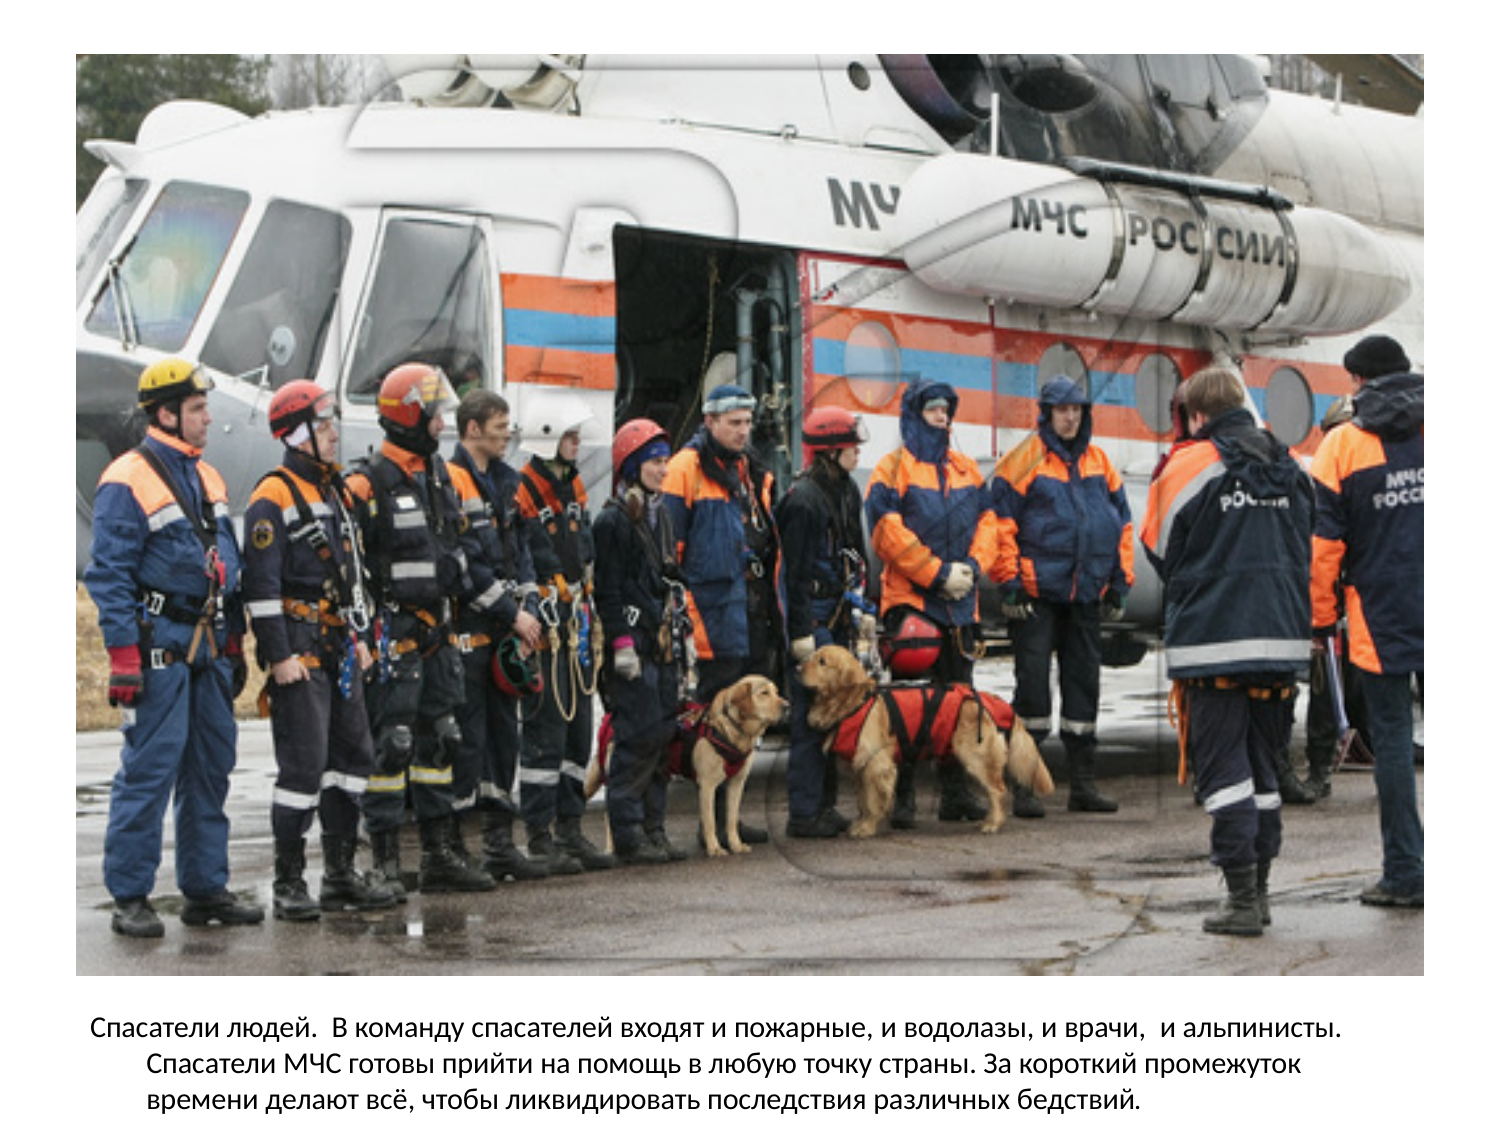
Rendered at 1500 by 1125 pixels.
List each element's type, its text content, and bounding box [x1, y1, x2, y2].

picture [76, 54, 1424, 977]
list Спасатели людей. В команду спасателей входят и пожарные, и водолазы, и врачи, и альпинисты. Спасатели МЧС готовы прийти на помощь в любую точку страны. За короткий промежуток времени делают всё, чтобы ликвидировать последствия различных бедствий. [75, 999, 1425, 1125]
